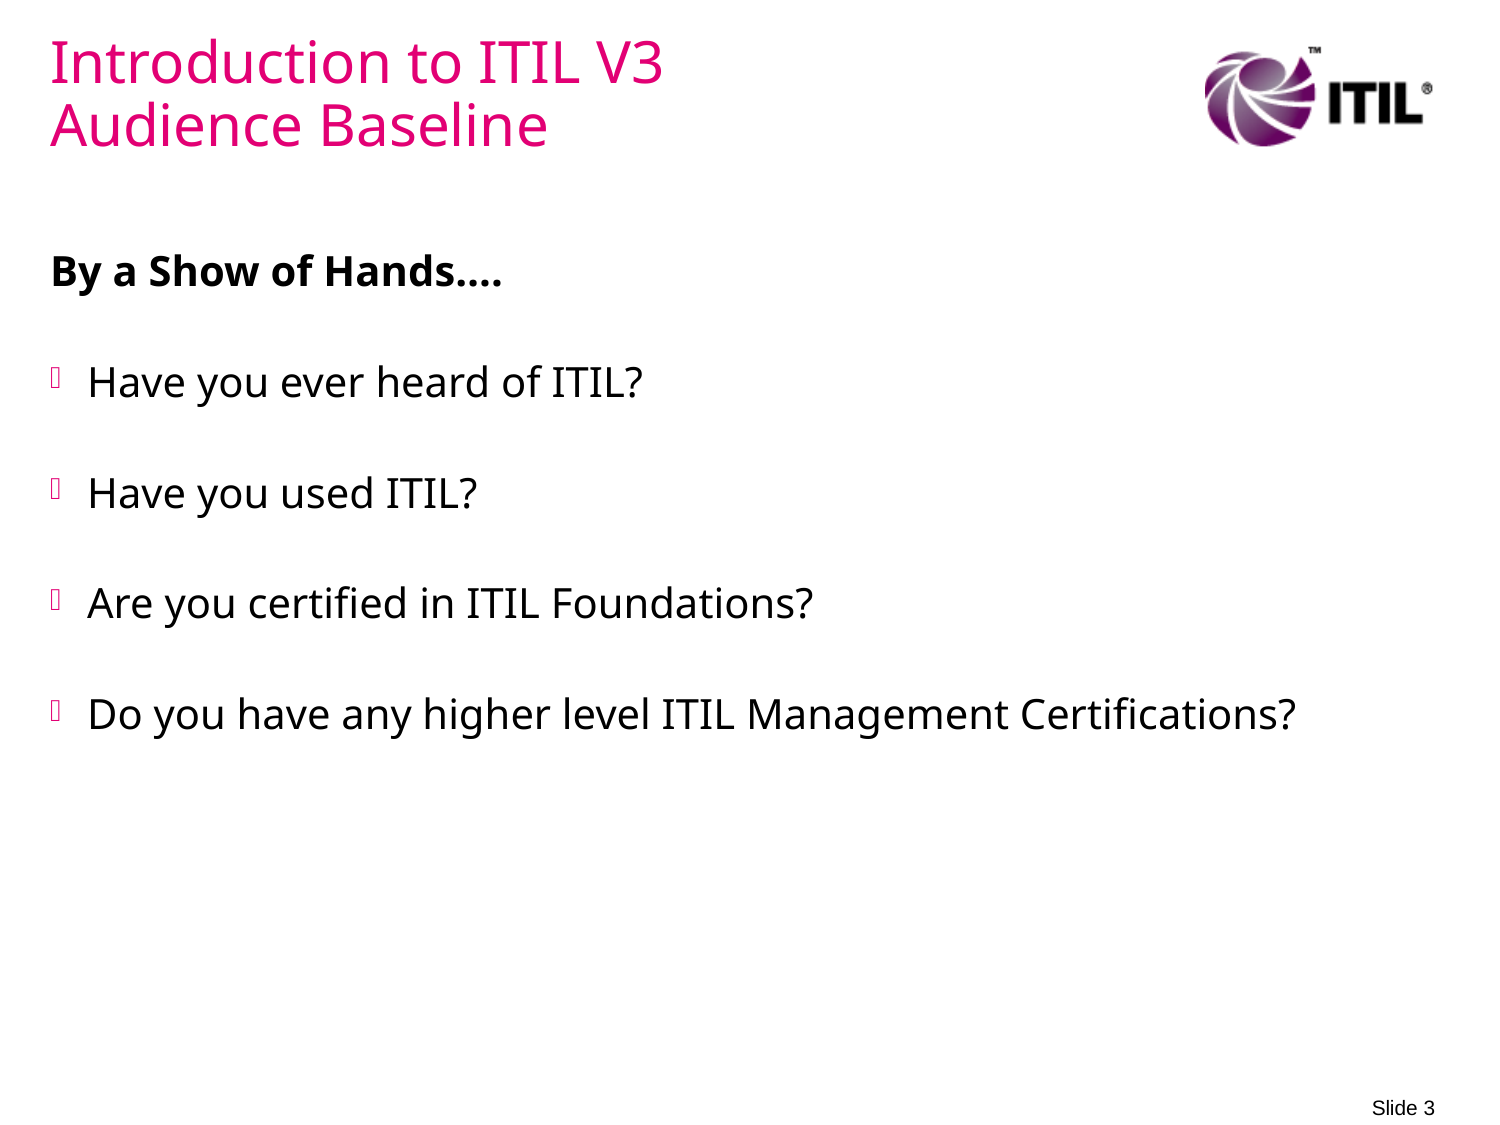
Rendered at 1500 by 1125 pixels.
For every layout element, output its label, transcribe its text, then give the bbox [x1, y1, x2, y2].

list By a Show of Hands…. Have you ever heard of ITIL? Have you used ITIL? Are you certified in ITIL Foundations? Do you have any higher level ITIL Management Certifications? [49, 250, 1451, 976]
title Introduction to ITIL V3 Audience Baseline [49, 33, 1482, 173]
picture [1205, 33, 1443, 156]
slide_number Slide 3 [1299, 1087, 1451, 1113]
